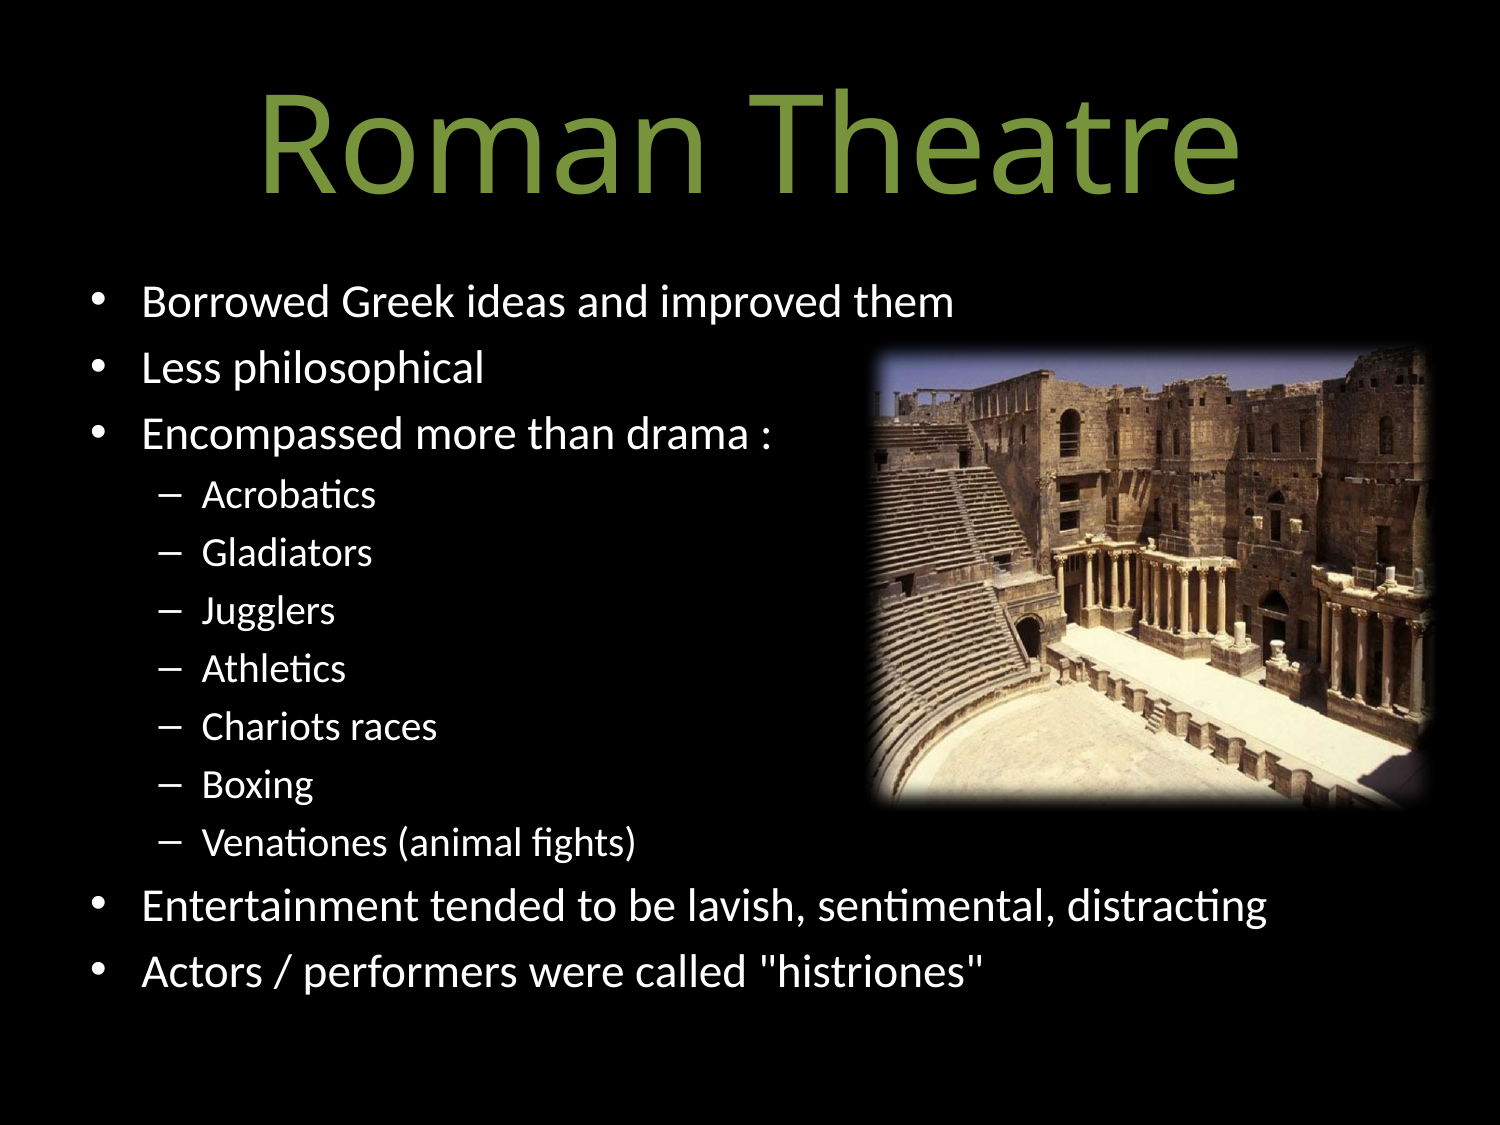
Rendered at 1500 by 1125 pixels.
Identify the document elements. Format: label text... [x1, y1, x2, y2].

picture [862, 337, 1440, 813]
title Roman Theatre [75, 45, 1425, 233]
list Borrowed Greek ideas and improved them Less philosophical Encompassed more than drama : Acrobatics Gladiators Jugglers Athletics Chariots races Boxing Venationes (animal fights) Entertainment tended to be lavish, sentimental, distracting Actors / performers were called "histriones" [75, 262, 1425, 1005]
